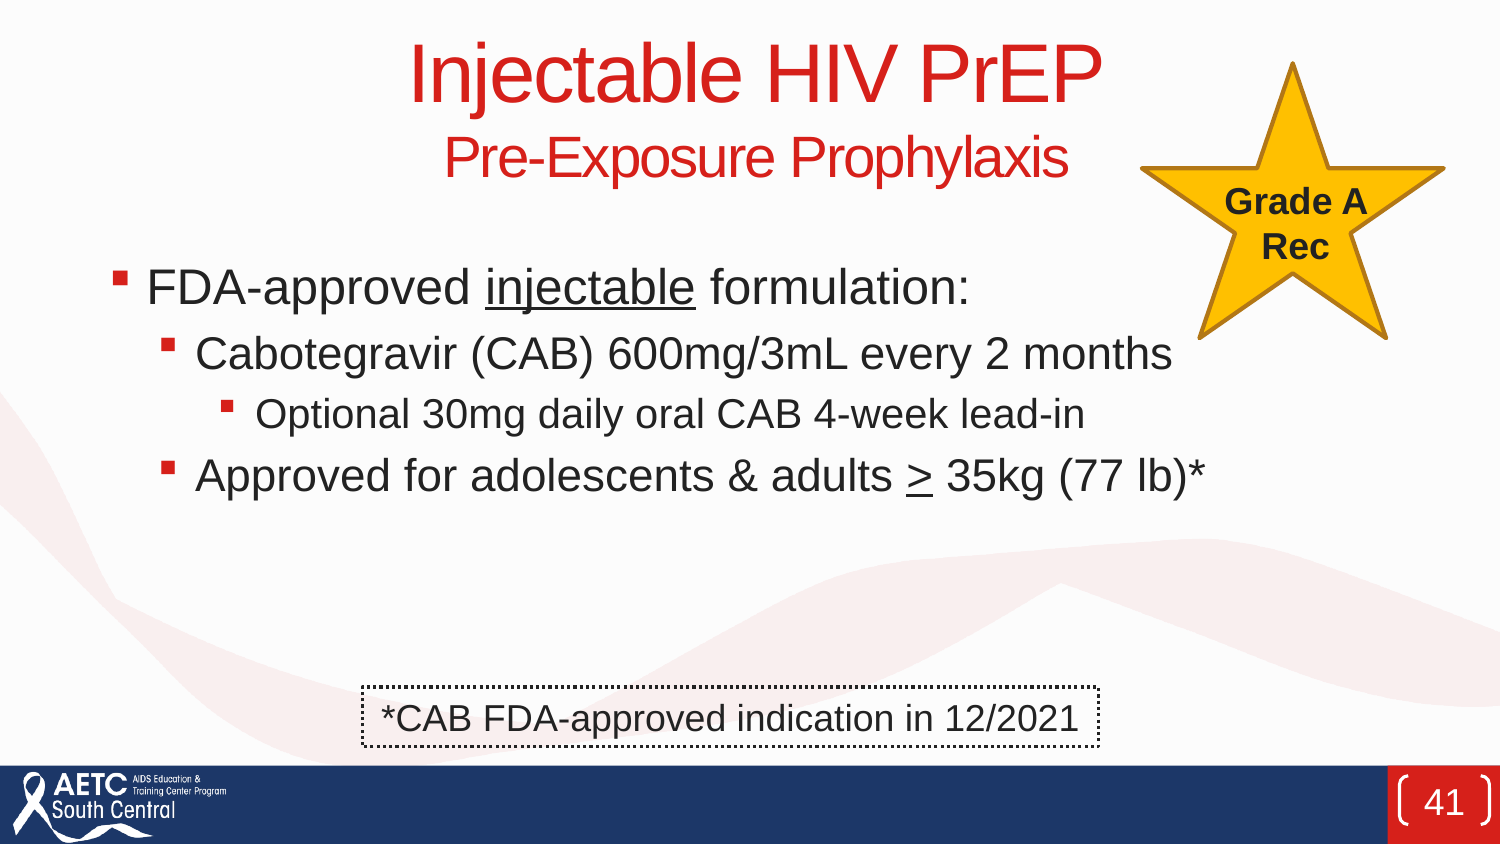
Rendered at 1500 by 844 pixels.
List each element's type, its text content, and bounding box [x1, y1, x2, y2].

slide_number 41 [1397, 774, 1492, 827]
text_box *CAB FDA-approved indication in 12/2021 [362, 686, 1099, 747]
title Injectable HIV PrEP Pre-Exposure Prophylaxis [75, 33, 1439, 175]
text_box [1139, 61, 1446, 208]
text_box Grade A Rec [1194, 169, 1397, 275]
list FDA-approved injectable formulation: Cabotegravir (CAB) 600mg/3mL every 2 months Optional 30mg daily oral CAB 4-week lead-in Approved for adolescents & adults > 35kg (77 lb)* [75, 246, 1440, 746]
picture [12, 770, 227, 844]
text_box [1197, 275, 1389, 340]
